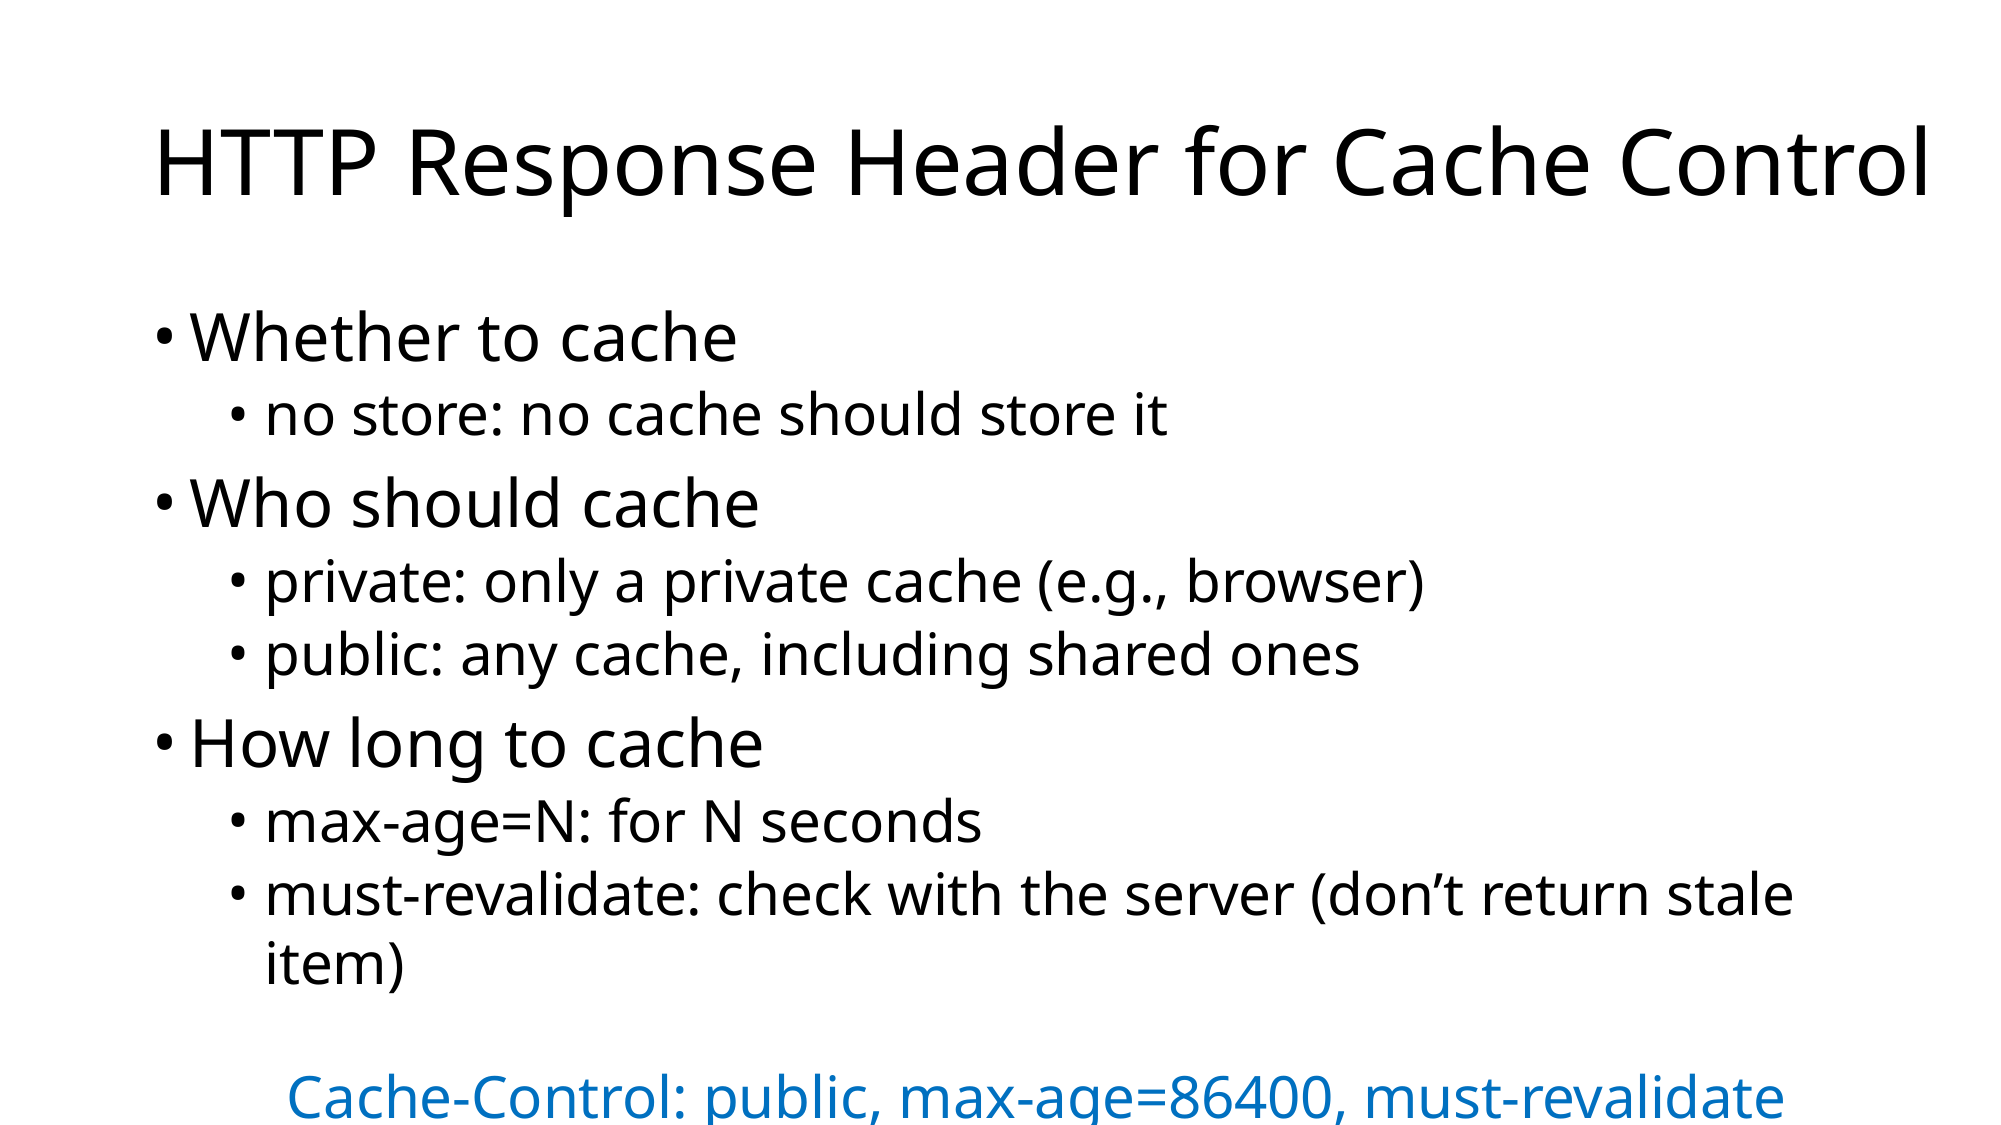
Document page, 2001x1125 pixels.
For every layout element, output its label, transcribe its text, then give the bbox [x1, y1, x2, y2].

text_box Whether to cache no store: no cache should store it Who should cache private: only a private cache (e.g., browser) public: any cache, including shared ones How long to cache max-age=N: for N seconds must-revalidate: check with the server (don’t return stale item) Cache-Control: public, max-age=86400, must-revalidate [150, 292, 1940, 1125]
title HTTP Response Header for Cache Control [150, 62, 1958, 253]
